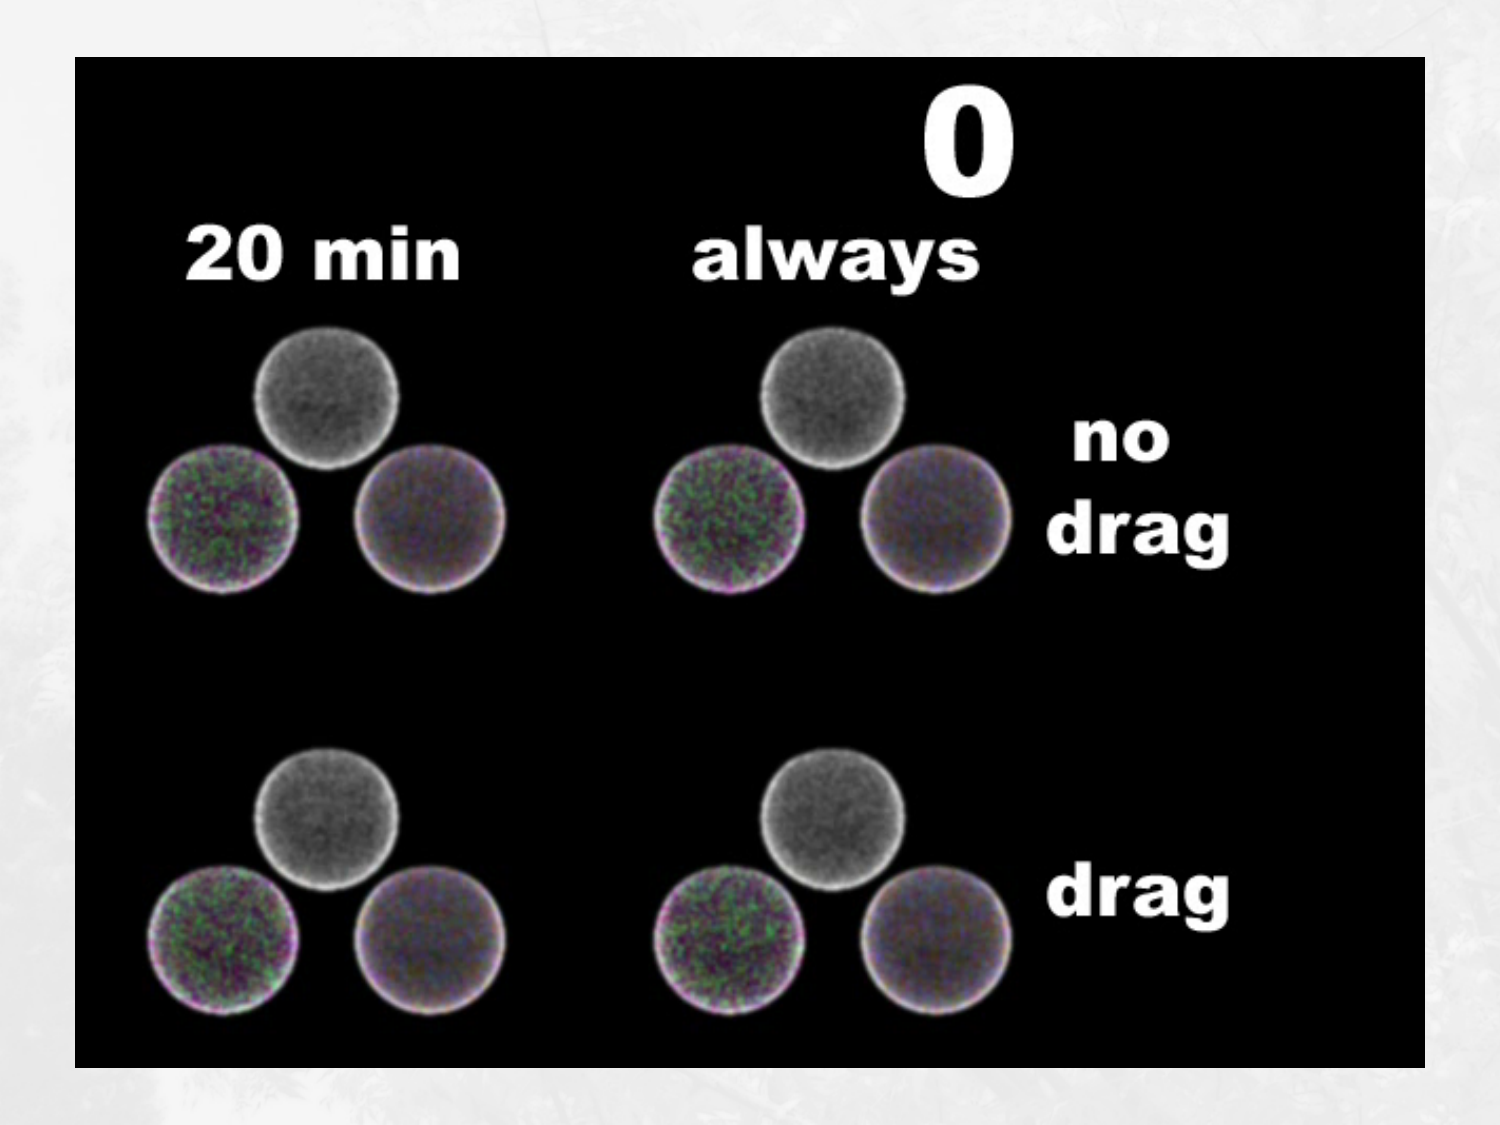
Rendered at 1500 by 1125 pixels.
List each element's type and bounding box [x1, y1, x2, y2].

list [74, 56, 1426, 1069]
picture [0, 0, 1500, 1125]
